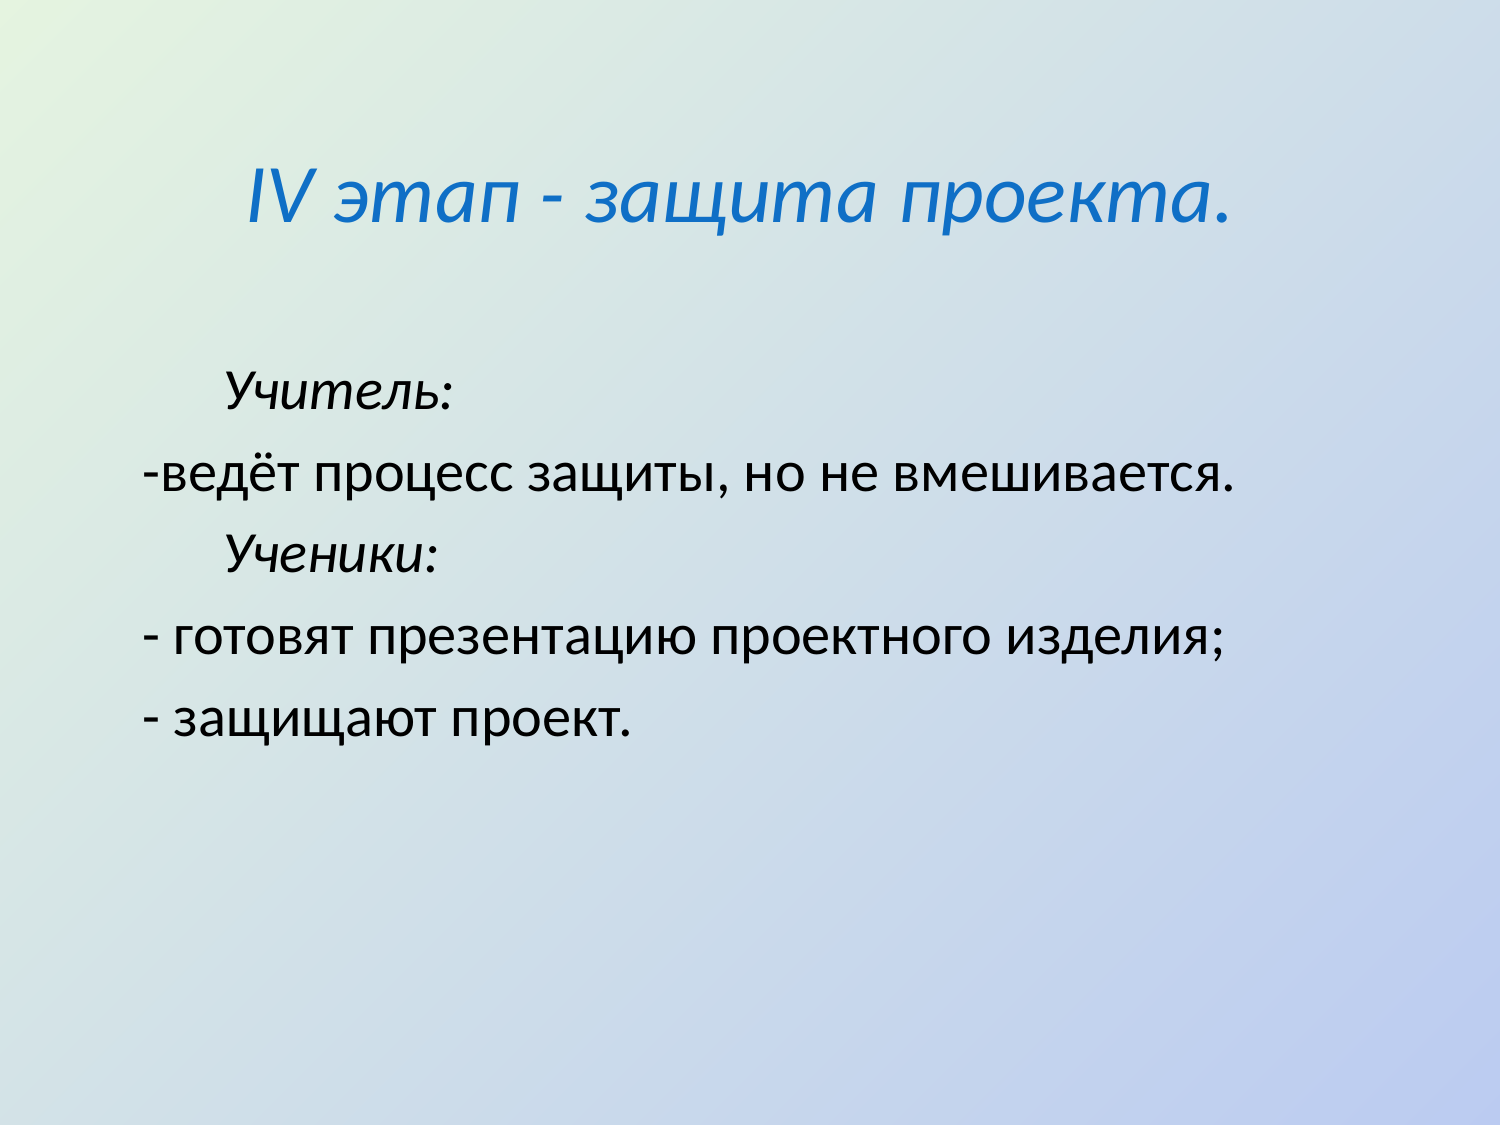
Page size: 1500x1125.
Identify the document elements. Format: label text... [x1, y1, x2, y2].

title IV этап - защита проекта. [75, 45, 1425, 233]
list Учитель: -ведёт процесс защиты, но не вмешивается. Ученики: - готовят презентацию проектного изделия; - защищают проект. [75, 262, 1425, 1075]
